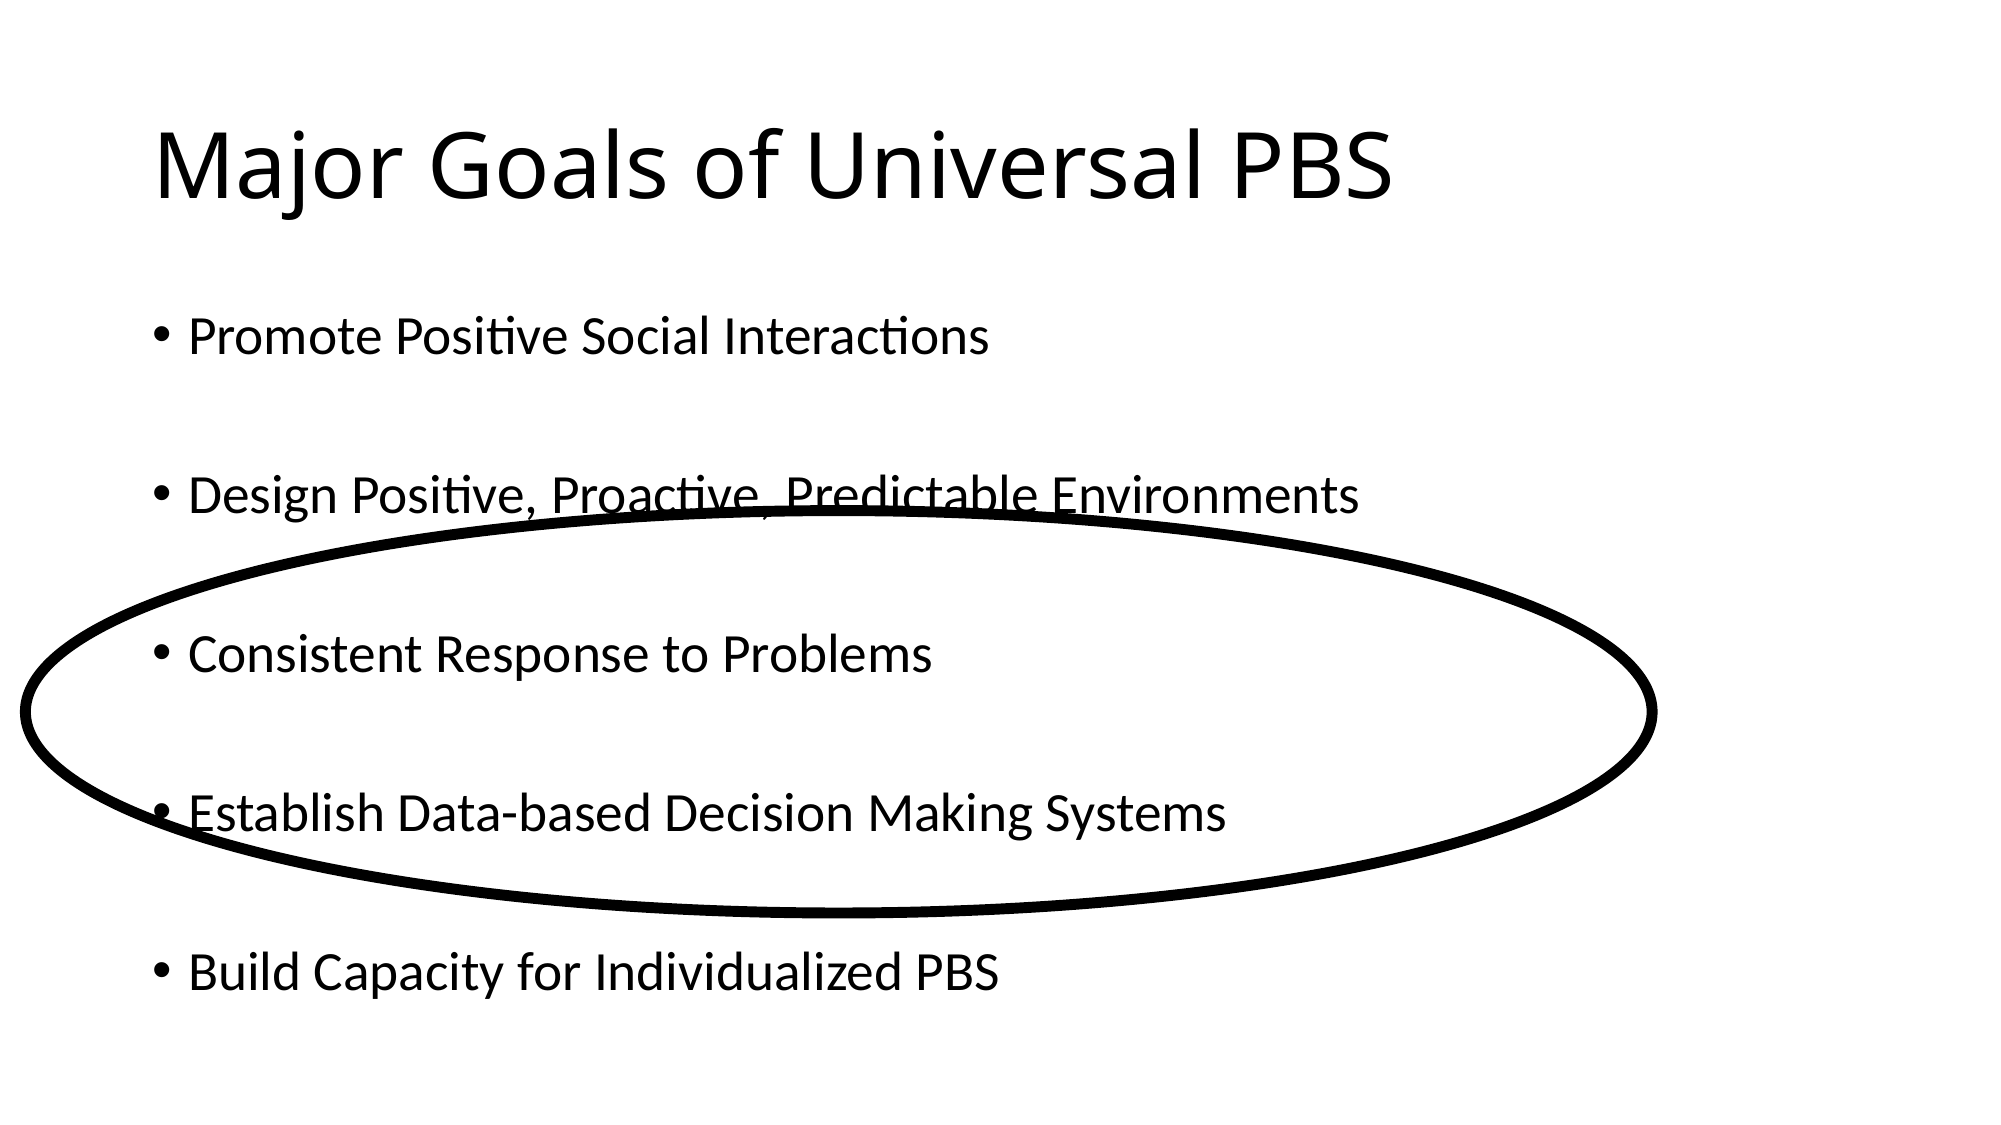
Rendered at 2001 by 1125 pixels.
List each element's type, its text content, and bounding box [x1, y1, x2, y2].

list Promote Positive Social Interactions Design Positive, Proactive, Predictable Environments Consistent Response to Problems Establish Data-based Decision Making Systems Build Capacity for Individualized PBS [137, 299, 1863, 1014]
title Major Goals of Universal PBS [137, 59, 1863, 278]
text_box [24, 509, 1654, 915]
